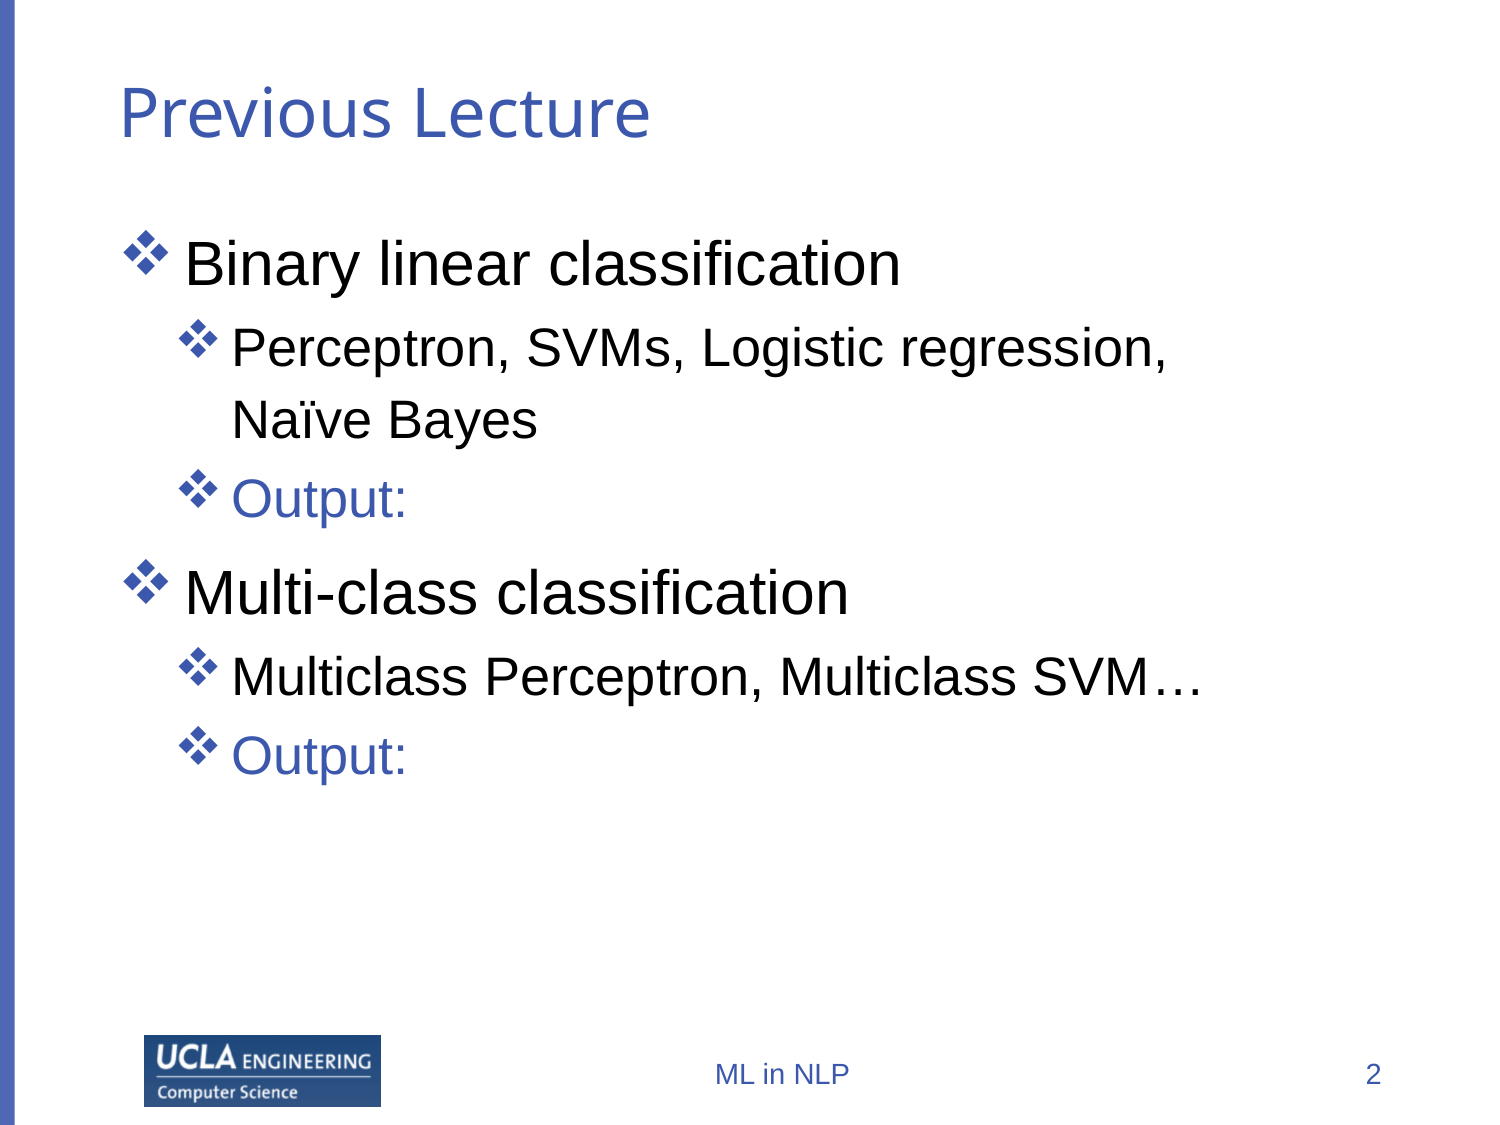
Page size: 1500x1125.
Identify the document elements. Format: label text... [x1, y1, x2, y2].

slide_number 2 [1177, 1042, 1397, 1103]
picture [144, 1035, 381, 1107]
footer ML in NLP [496, 1042, 1069, 1103]
title Previous Lecture [103, 59, 1397, 171]
